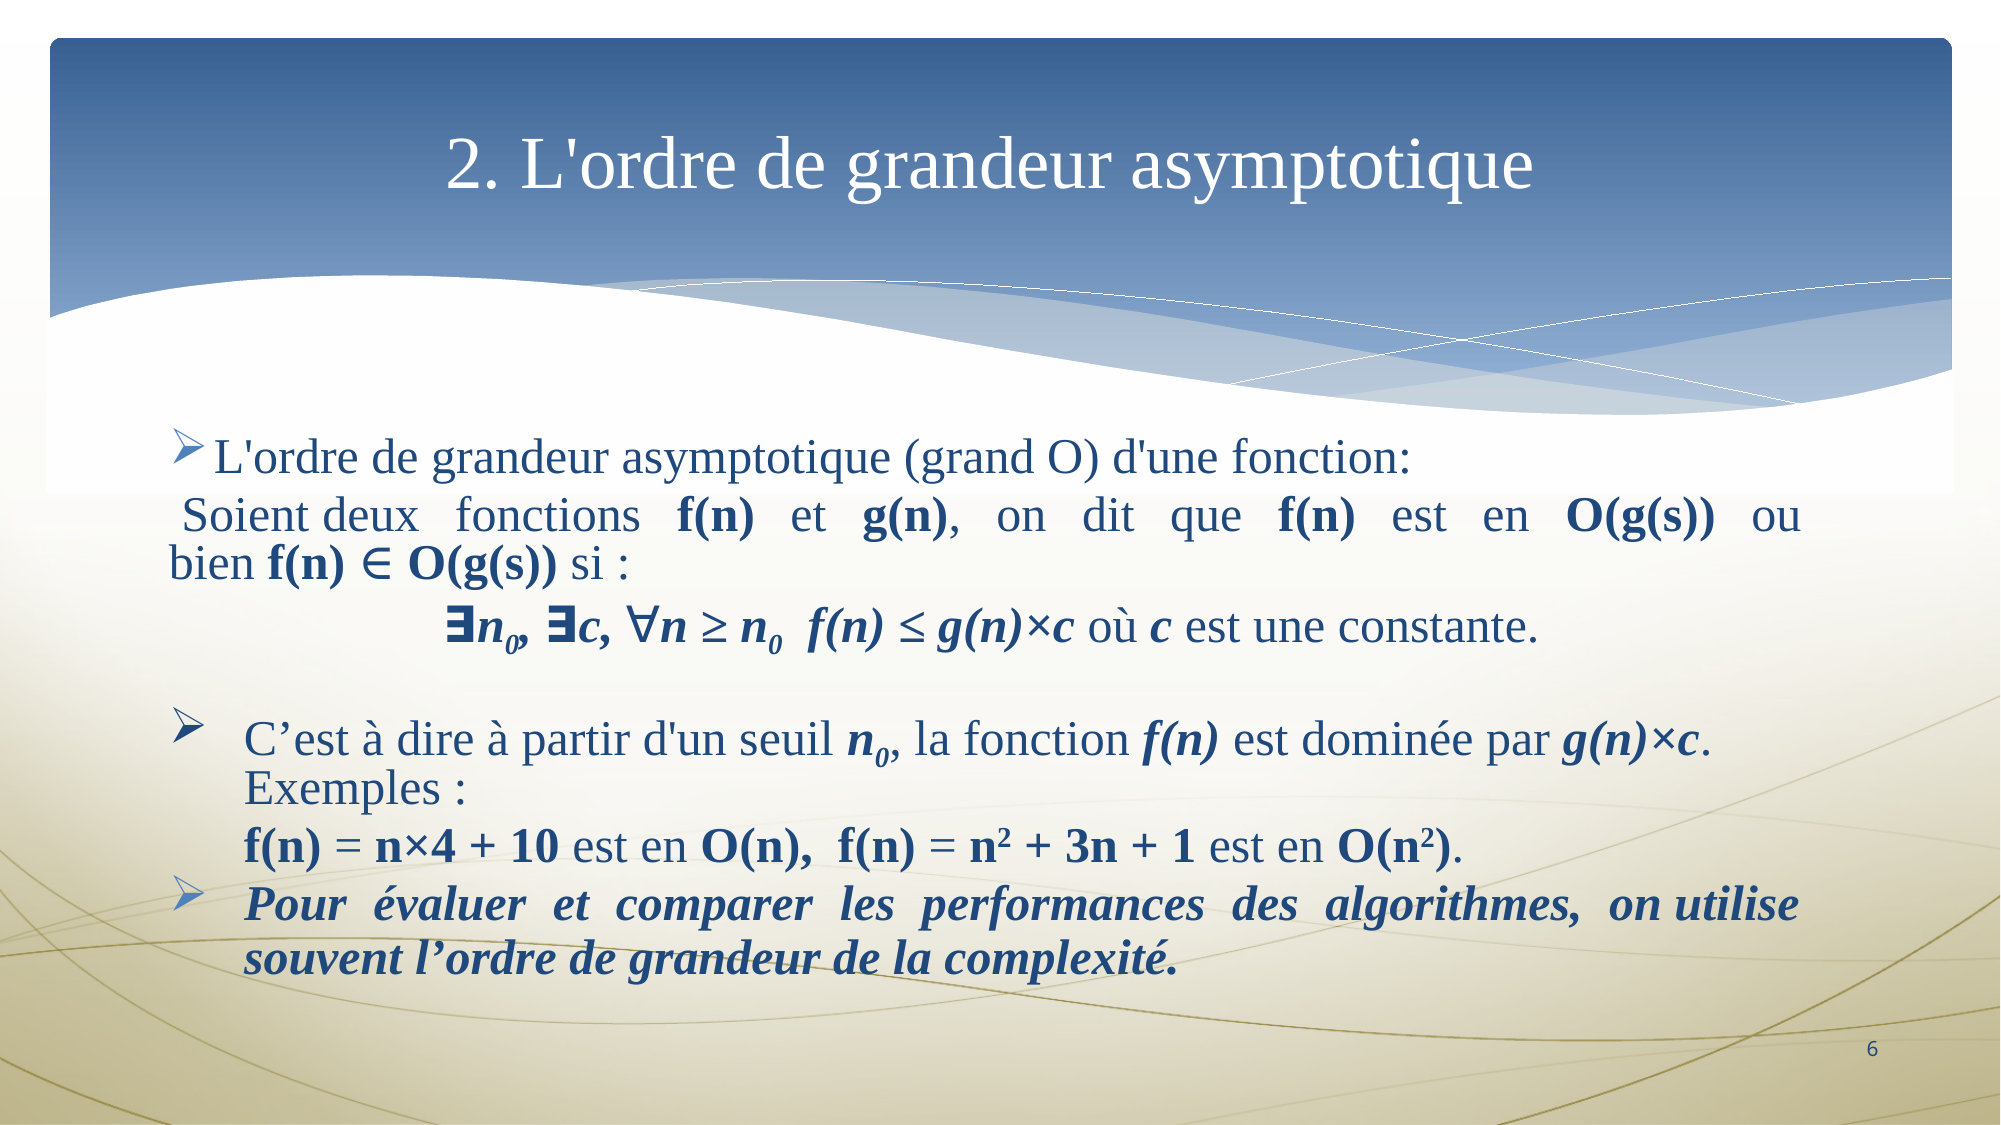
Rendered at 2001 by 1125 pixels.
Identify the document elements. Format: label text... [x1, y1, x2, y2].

picture [0, 0, 2001, 1125]
text_box L'ordre de grandeur asymptotique (grand O) d'une fonction: Soient deux fonctions f(n) et g(n), on dit que f(n) est en O(g(s)) ou bien f(n) ∈ O(g(s)) si : ∃n0, ∃c, ∀n ≥ n0 f(n) ≤ g(n)×c où c est une constante. C’est à dire à partir d'un seuil n0, la fonction f(n) est dominée par g(n)×c. Exemples : f(n) = n×4 + 10 est en O(n), f(n) = n2 + 3n + 1 est en O(n2). Pour évaluer et comparer les performances des algorithmes, on utilise souvent l’ordre de grandeur de la complexité. [154, 427, 1817, 950]
text_box 5 [1745, 1019, 2000, 1080]
text_box 2. L'ordre de grandeur asymptotique [99, 55, 1900, 261]
